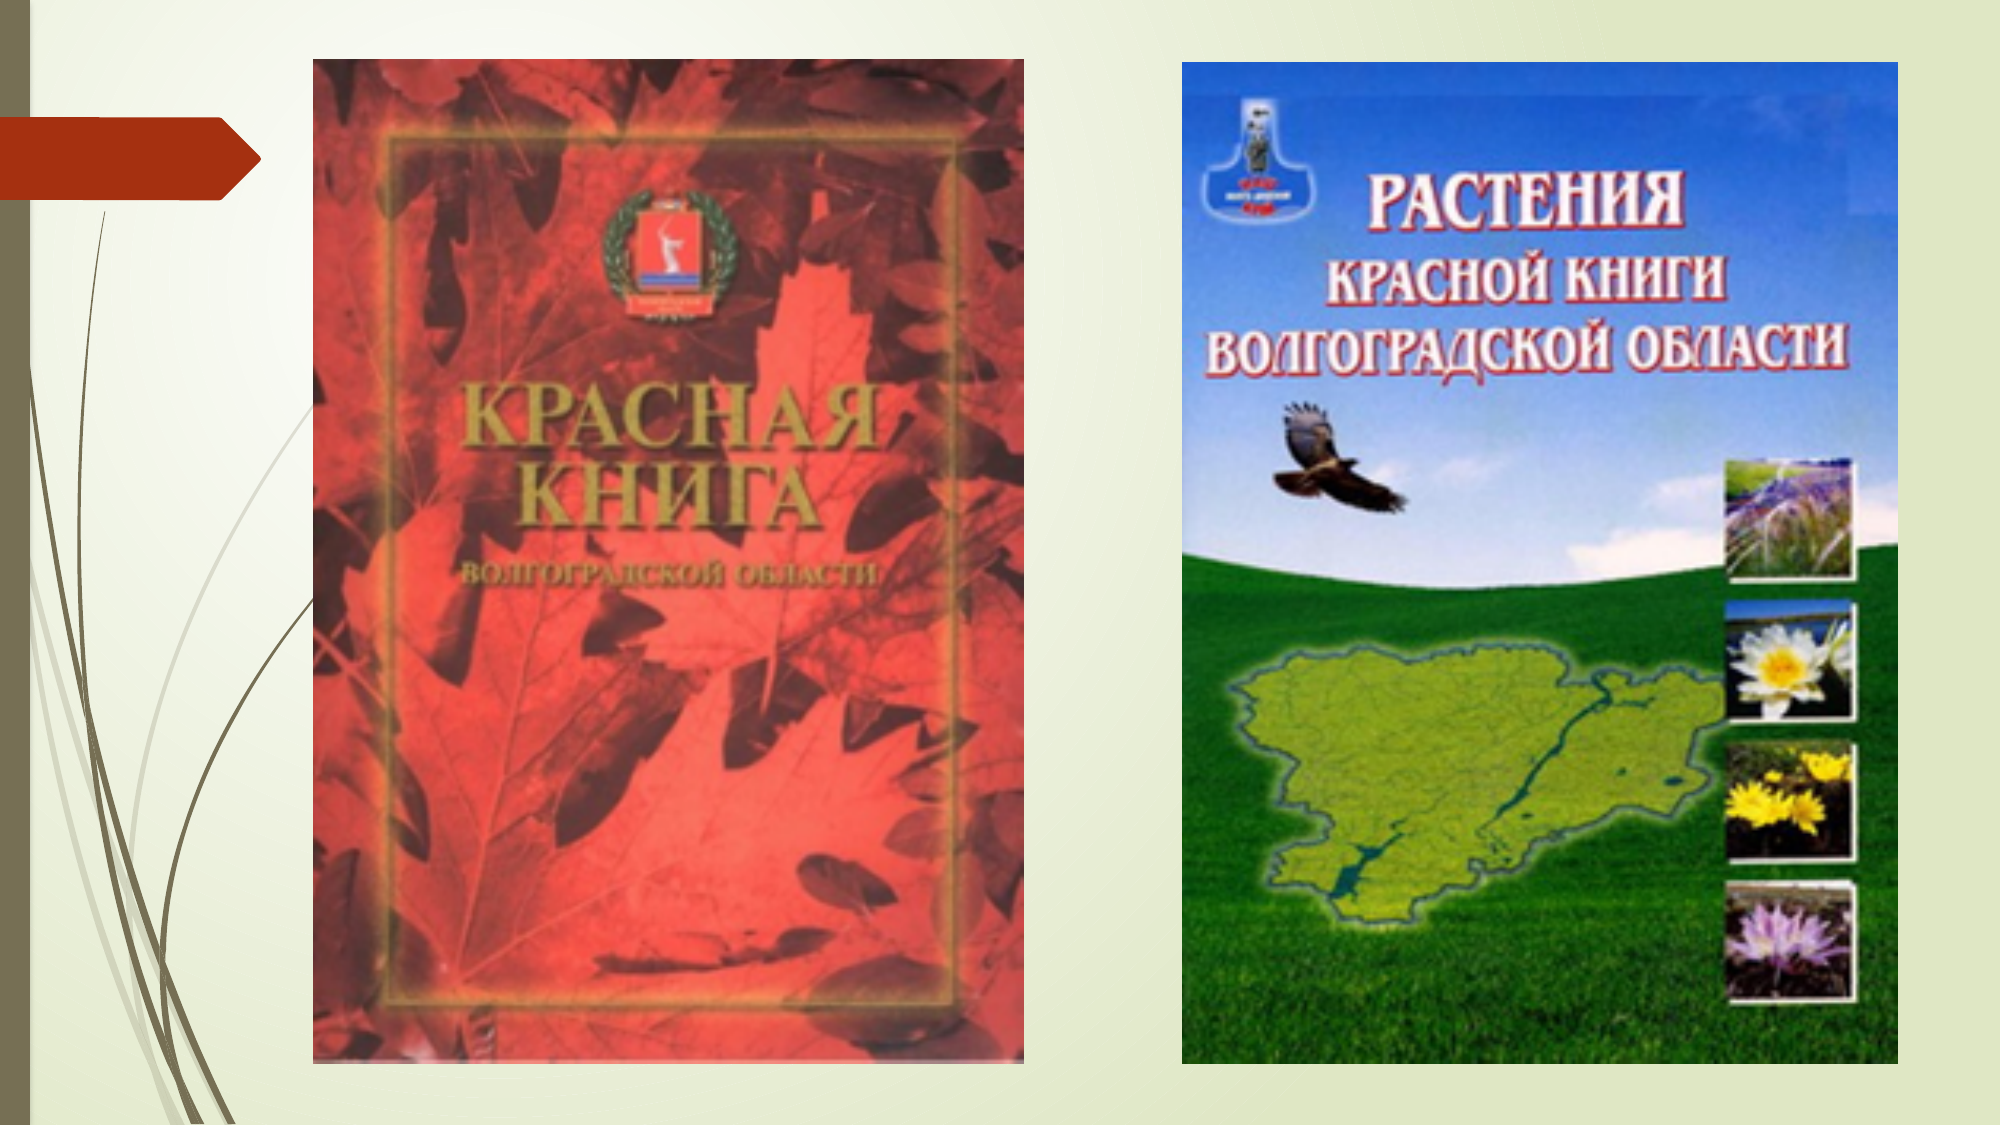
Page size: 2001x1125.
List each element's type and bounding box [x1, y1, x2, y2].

picture [1181, 62, 1898, 1065]
picture [312, 59, 1024, 1065]
